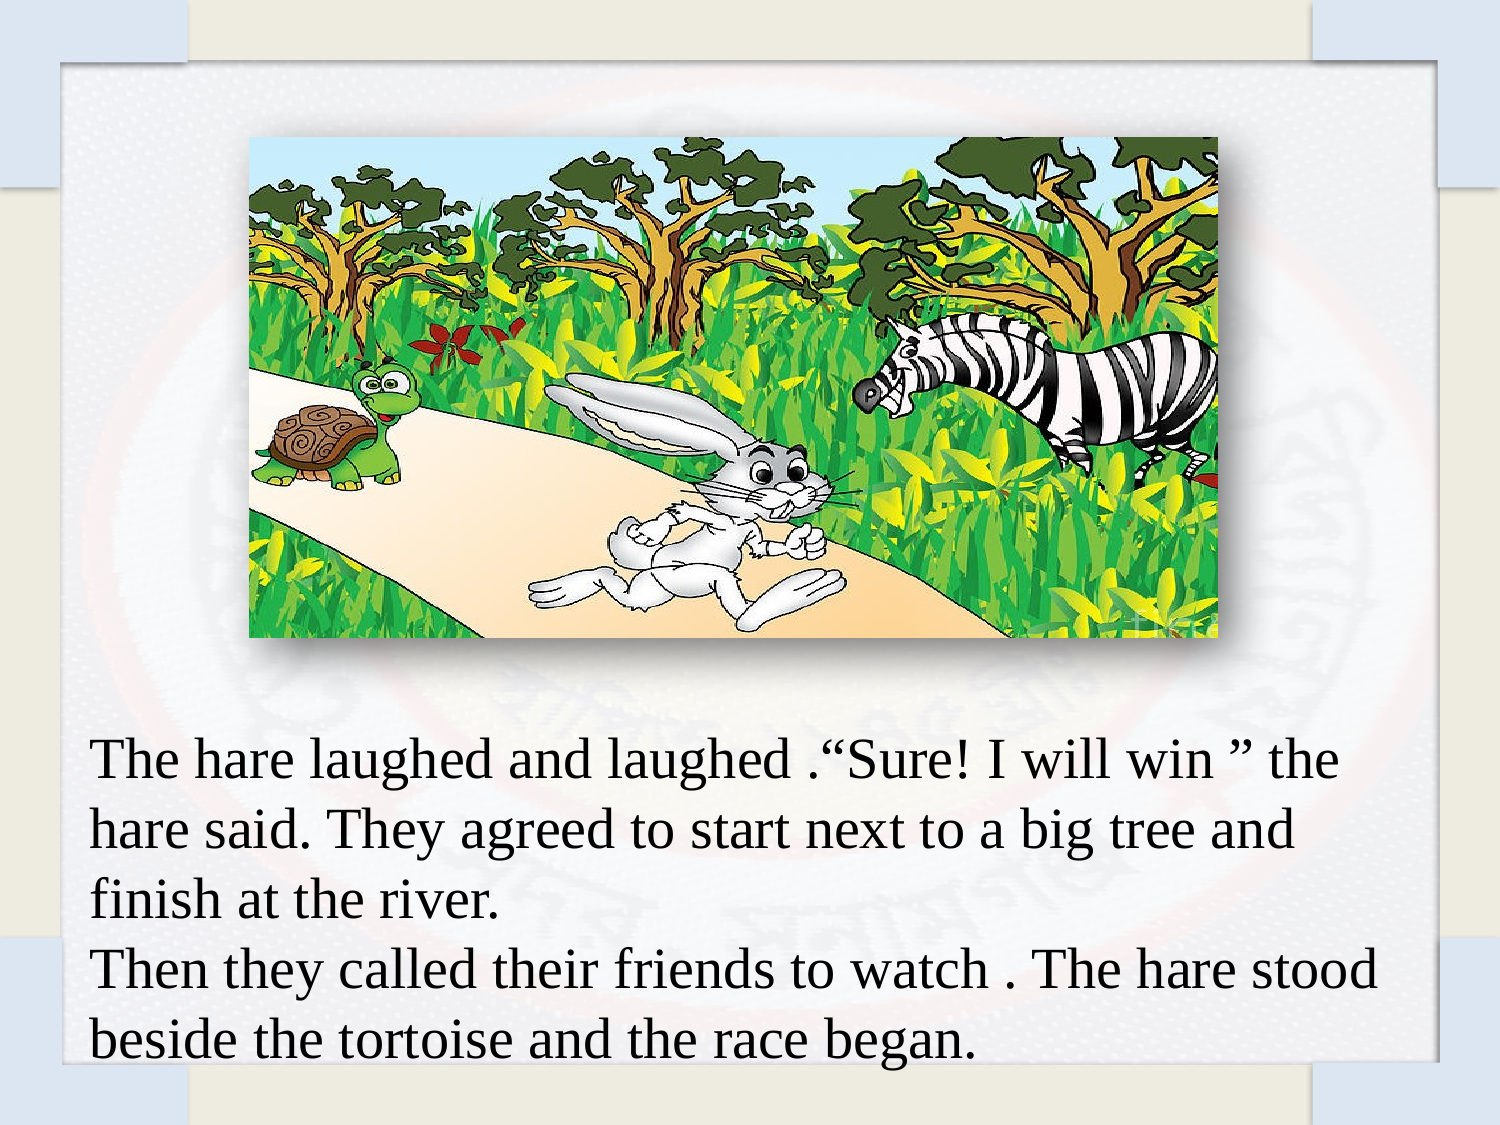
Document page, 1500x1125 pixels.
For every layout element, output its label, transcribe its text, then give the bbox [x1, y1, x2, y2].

text_box The hare laughed and laughed .“Sure! I will win ” the hare said. They agreed to start next to a big tree and finish at the river. Then they called their friends to watch . The hare stood beside the tortoise and the race began. [74, 712, 1438, 1078]
picture [249, 137, 1218, 638]
